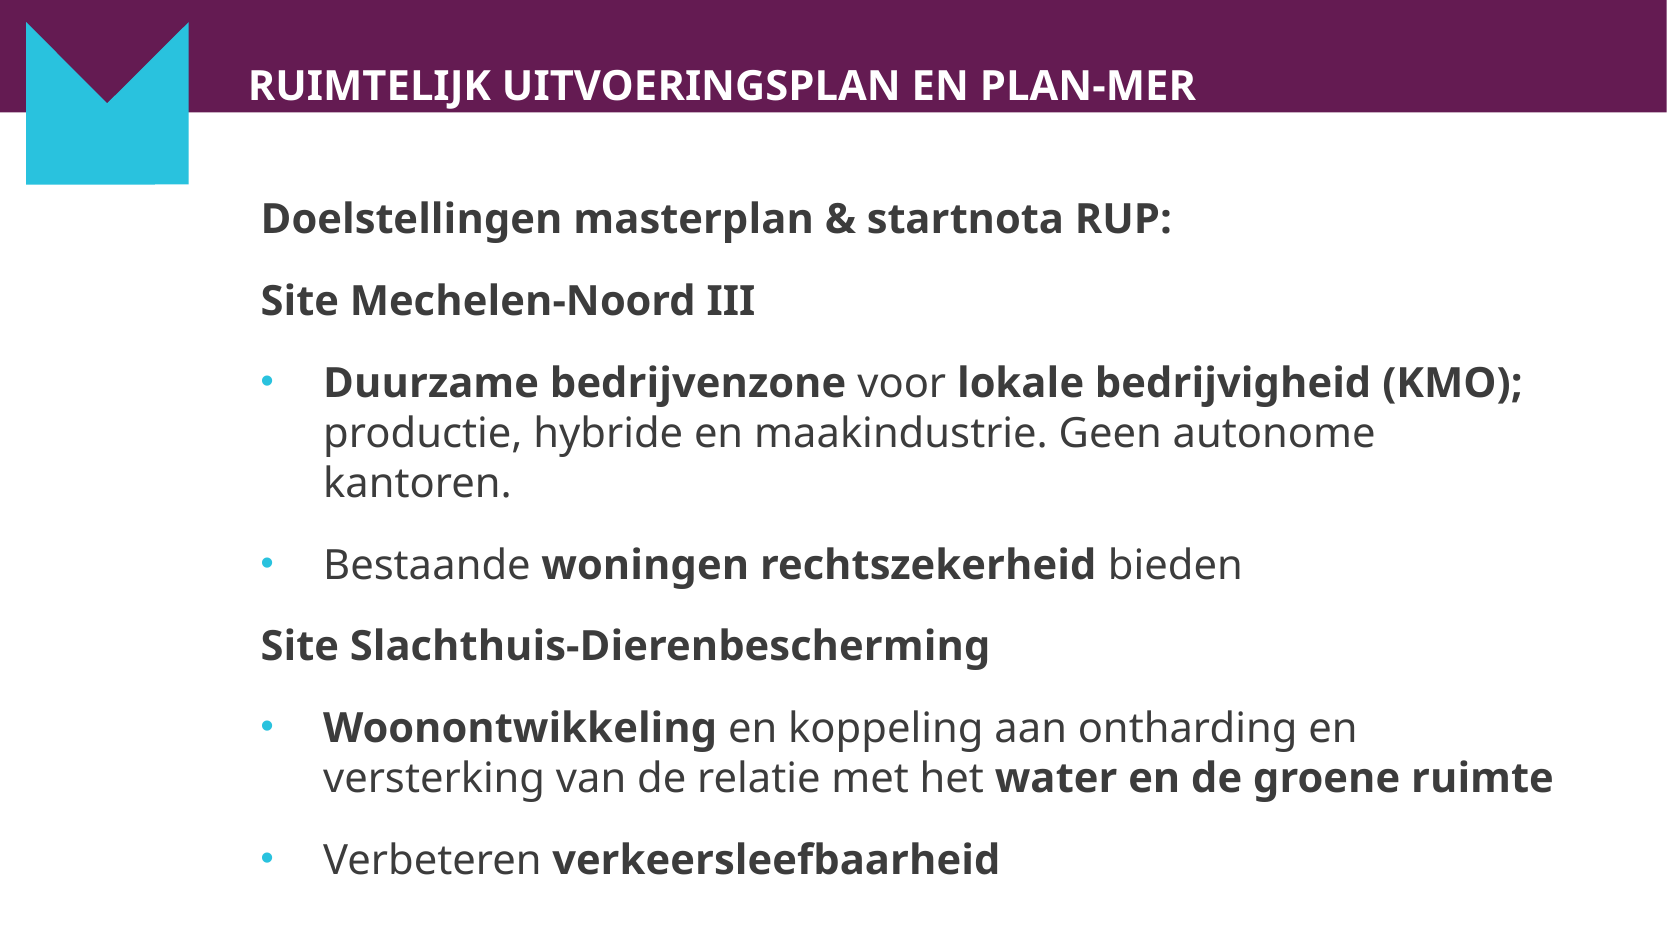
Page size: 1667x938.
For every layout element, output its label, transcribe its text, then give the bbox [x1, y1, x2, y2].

title Ruimtelijk uitvoeringsplan en plan-MER [232, 22, 1533, 113]
list Doelstellingen masterplan & startnota RUP: Site Mechelen-Noord III Duurzame bedrijvenzone voor lokale bedrijvigheid (KMO); productie, hybride en maakindustrie. Geen autonome kantoren. Bestaande woningen rechtszekerheid bieden Site Slachthuis-Dierenbescherming Woonontwikkeling en koppeling aan ontharding en versterking van de relatie met het water en de groene ruimte Verbeteren verkeersleefbaarheid [245, 184, 1584, 908]
